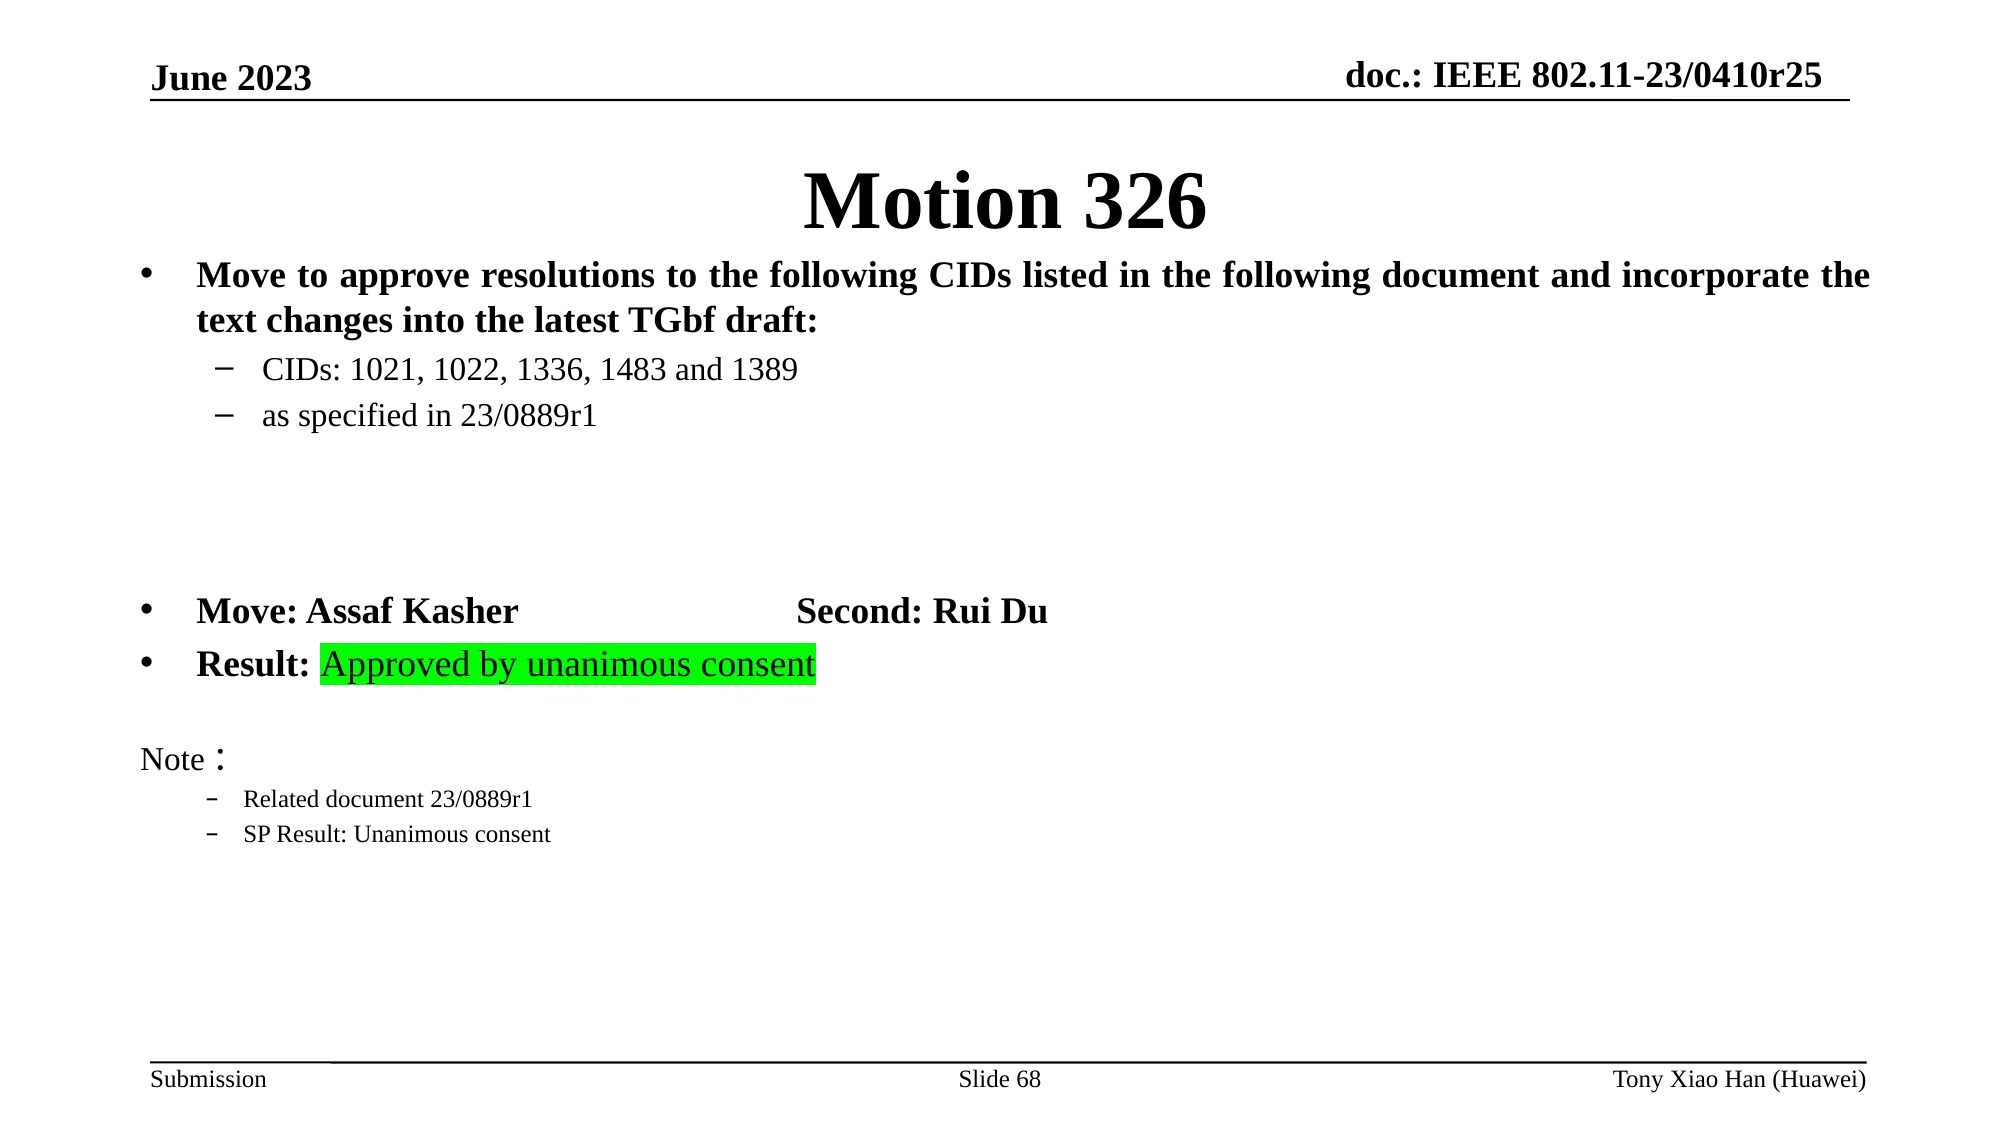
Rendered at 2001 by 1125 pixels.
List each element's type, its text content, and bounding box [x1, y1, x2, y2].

text_box Move to approve resolutions to the following CIDs listed in the following document and incorporate the text changes into the latest TGbf draft: CIDs: 1021, 1022, 1336, 1483 and 1389 as specified in 23/0889r1 Move: Assaf Kasher Second: Rui Du Result: Approved by unanimous consent Note： Related document 23/0889r1 SP Result: Unanimous consent [125, 212, 1888, 900]
text_box Motion 326 [368, 137, 1644, 212]
